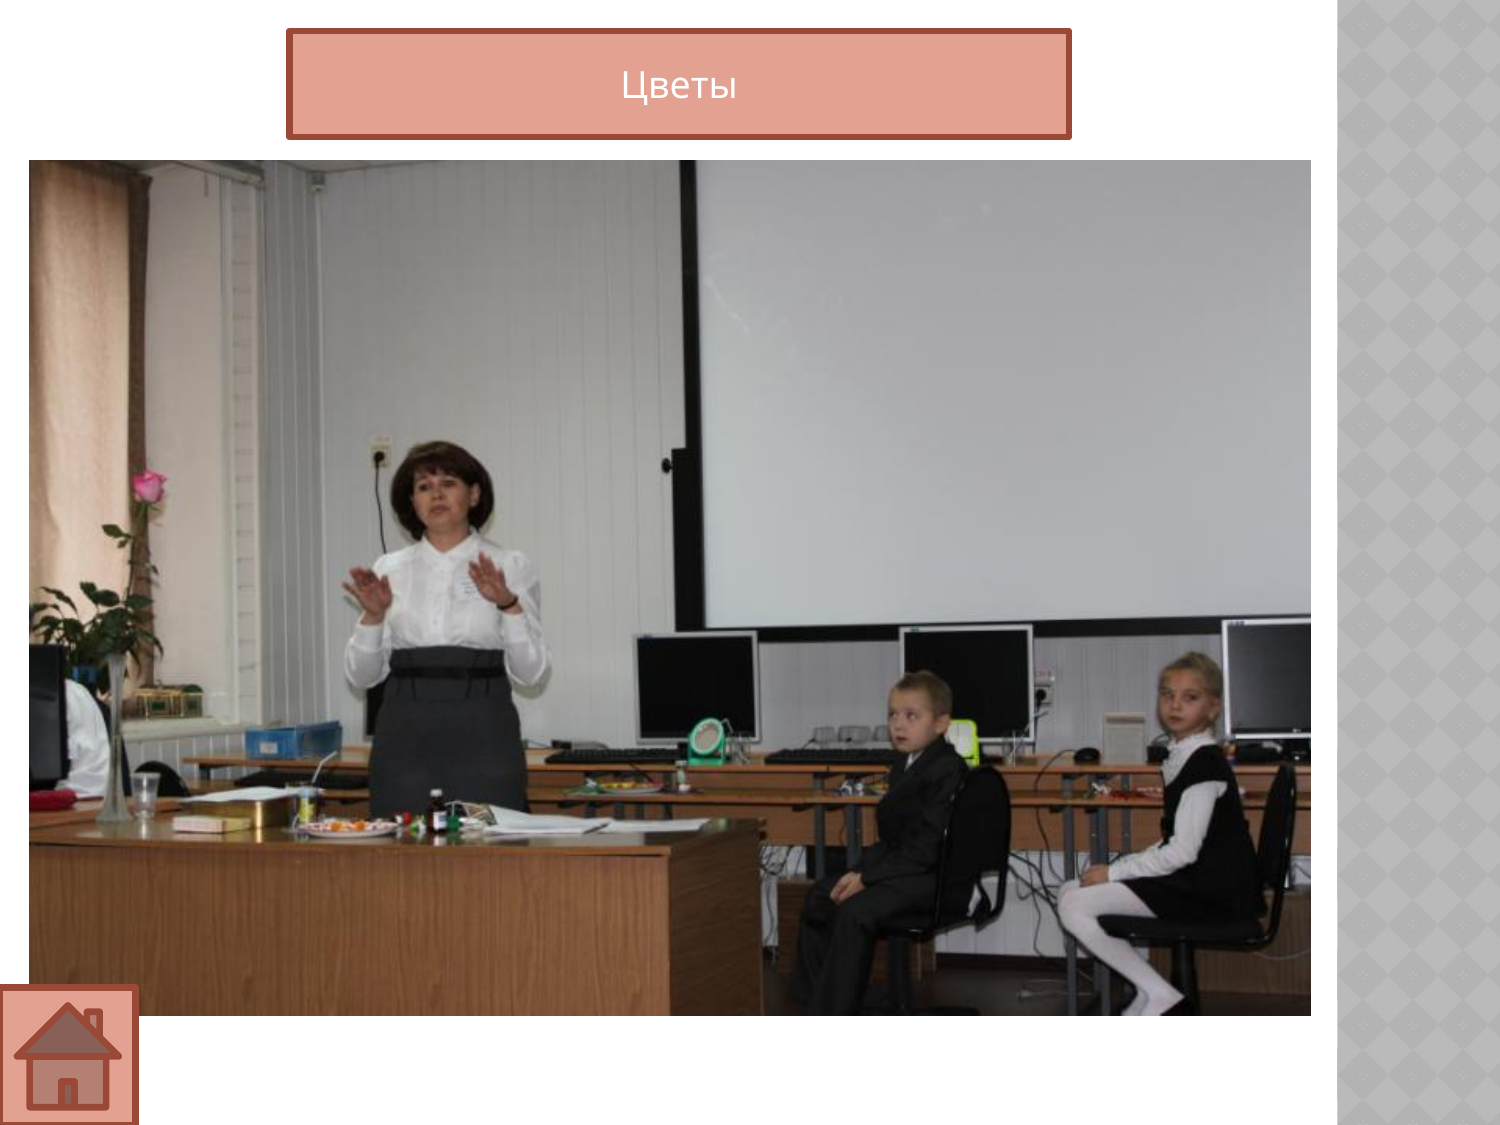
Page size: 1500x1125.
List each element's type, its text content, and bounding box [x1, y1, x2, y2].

text_box Цветы [286, 28, 1072, 140]
text_box [0, 984, 139, 1125]
picture [29, 160, 1312, 1016]
